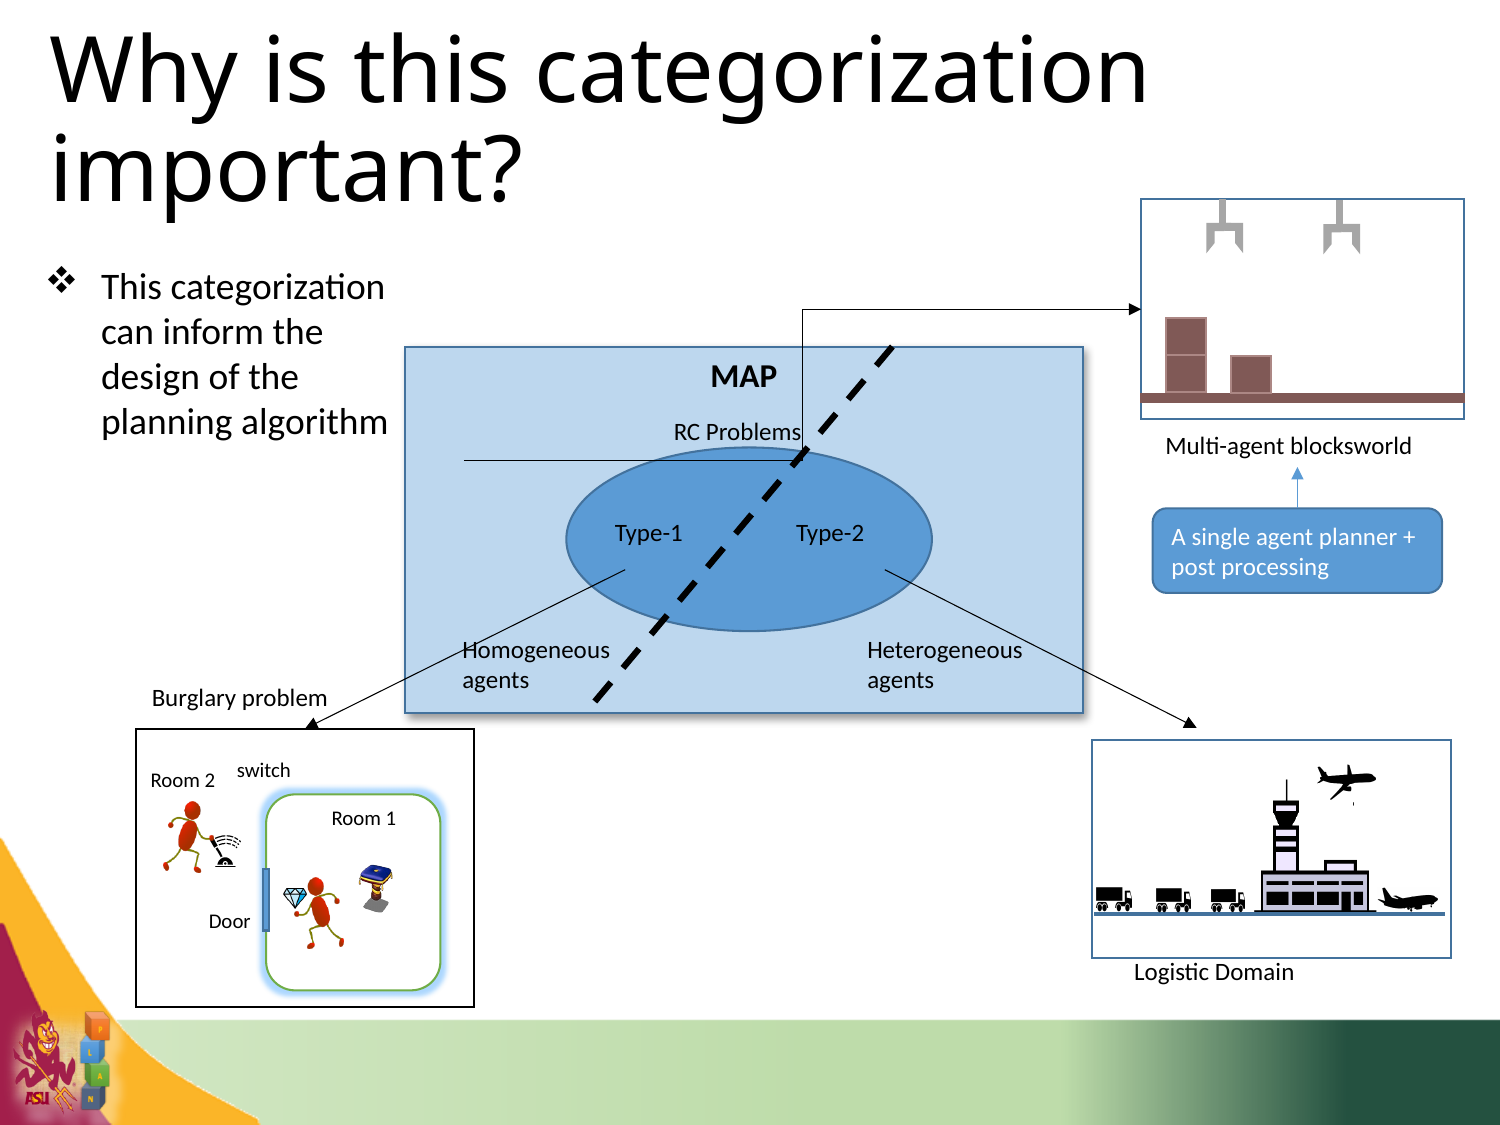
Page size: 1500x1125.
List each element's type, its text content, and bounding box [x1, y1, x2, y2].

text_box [404, 346, 1083, 714]
title Why is this categorization important? [34, 20, 1452, 224]
text_box [1142, 393, 1465, 403]
text_box [1230, 355, 1272, 394]
text_box [1333, 222, 1362, 258]
text_box This categorization can inform the design of the planning algorithm [30, 254, 406, 450]
text_box [1165, 356, 1207, 393]
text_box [135, 749, 441, 991]
text_box [1140, 198, 1465, 393]
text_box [305, 569, 626, 729]
picture [0, 0, 1500, 1125]
text_box Burglary problem [137, 674, 305, 719]
text_box [1205, 221, 1225, 257]
text_box [1142, 403, 1465, 420]
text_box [1091, 739, 1451, 994]
text_box [135, 728, 475, 1008]
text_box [884, 569, 1197, 728]
text_box [5, 1016, 120, 1125]
text_box [1322, 223, 1341, 258]
text_box A single agent planner + post processing [1151, 507, 1444, 594]
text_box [463, 309, 1142, 461]
text_box [1165, 317, 1207, 356]
text_box Multi-agent blocksworld [1150, 422, 1445, 468]
text_box [1216, 221, 1245, 257]
text_box [1335, 199, 1344, 225]
text_box [1218, 198, 1227, 224]
